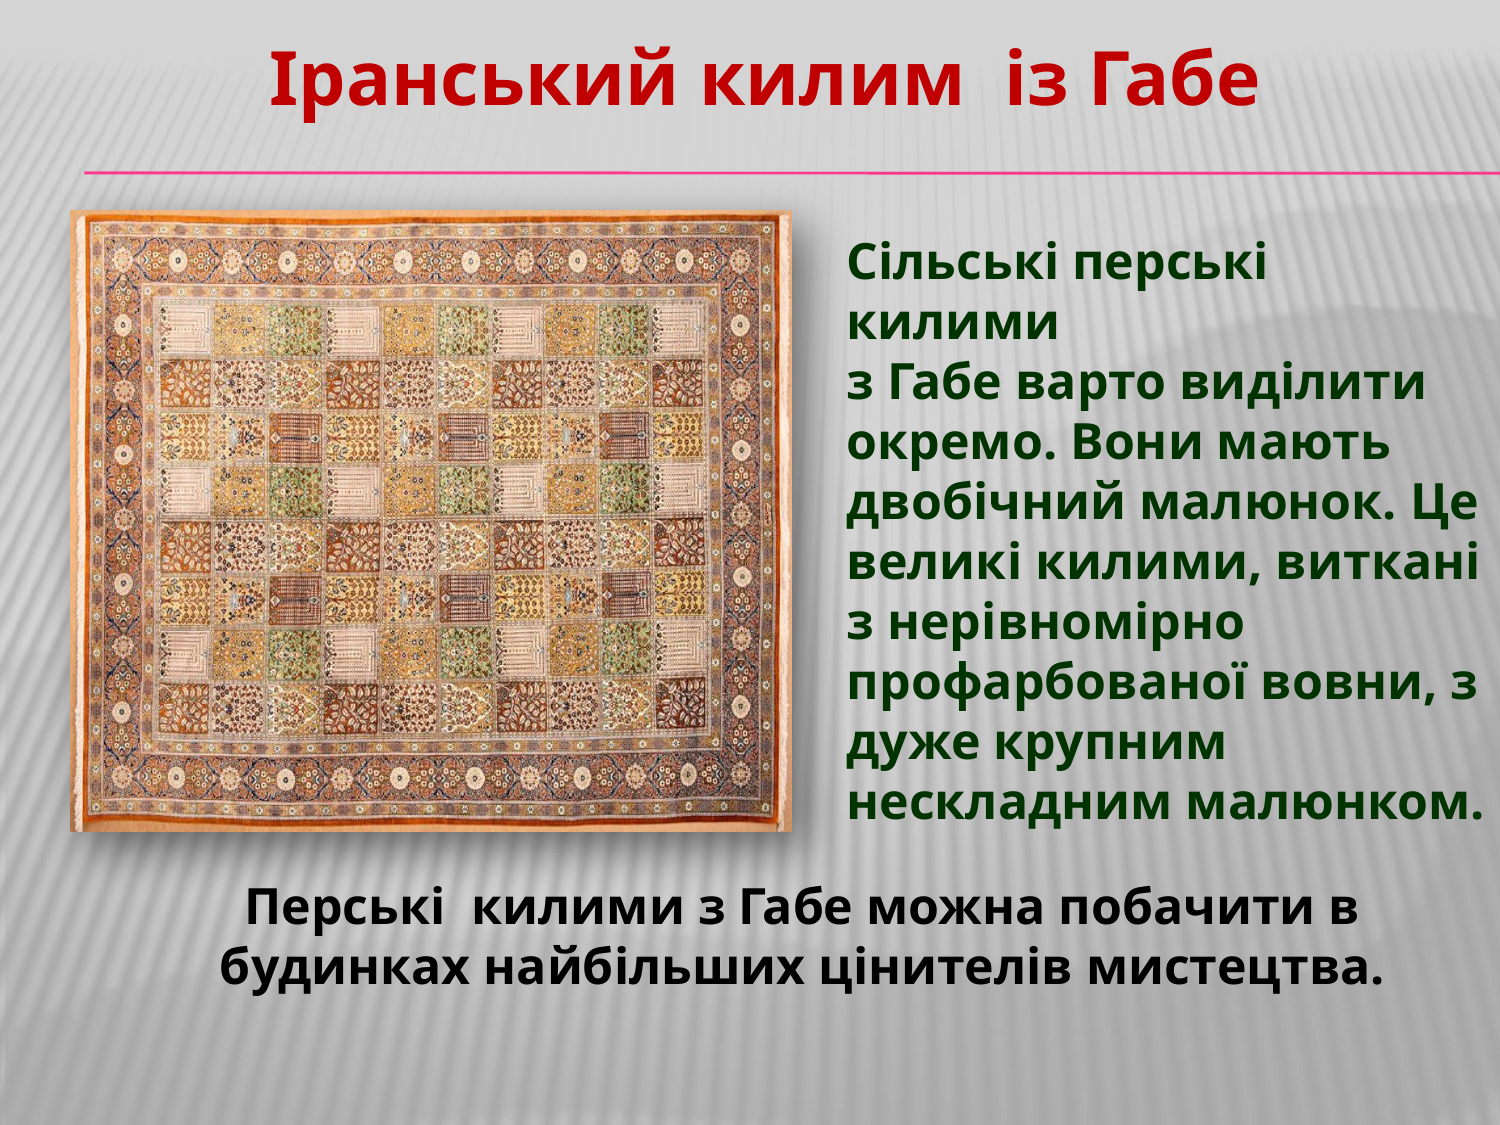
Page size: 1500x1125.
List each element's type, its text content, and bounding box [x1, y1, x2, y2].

text_box Іранський килим із Габе [254, 23, 1296, 129]
picture [69, 210, 792, 833]
text_box Перські килими з Габе можна побачити в будинках найбільших цінителів мистецтва. [163, 867, 1442, 1002]
text_box Сільські перські килими з Габе варто виділити окремо. Вони мають двобічний малюнок. Це великі килими, виткані з нерівномірно профарбованої вовни, з дуже крупним нескладним малюнком. [832, 222, 1500, 838]
